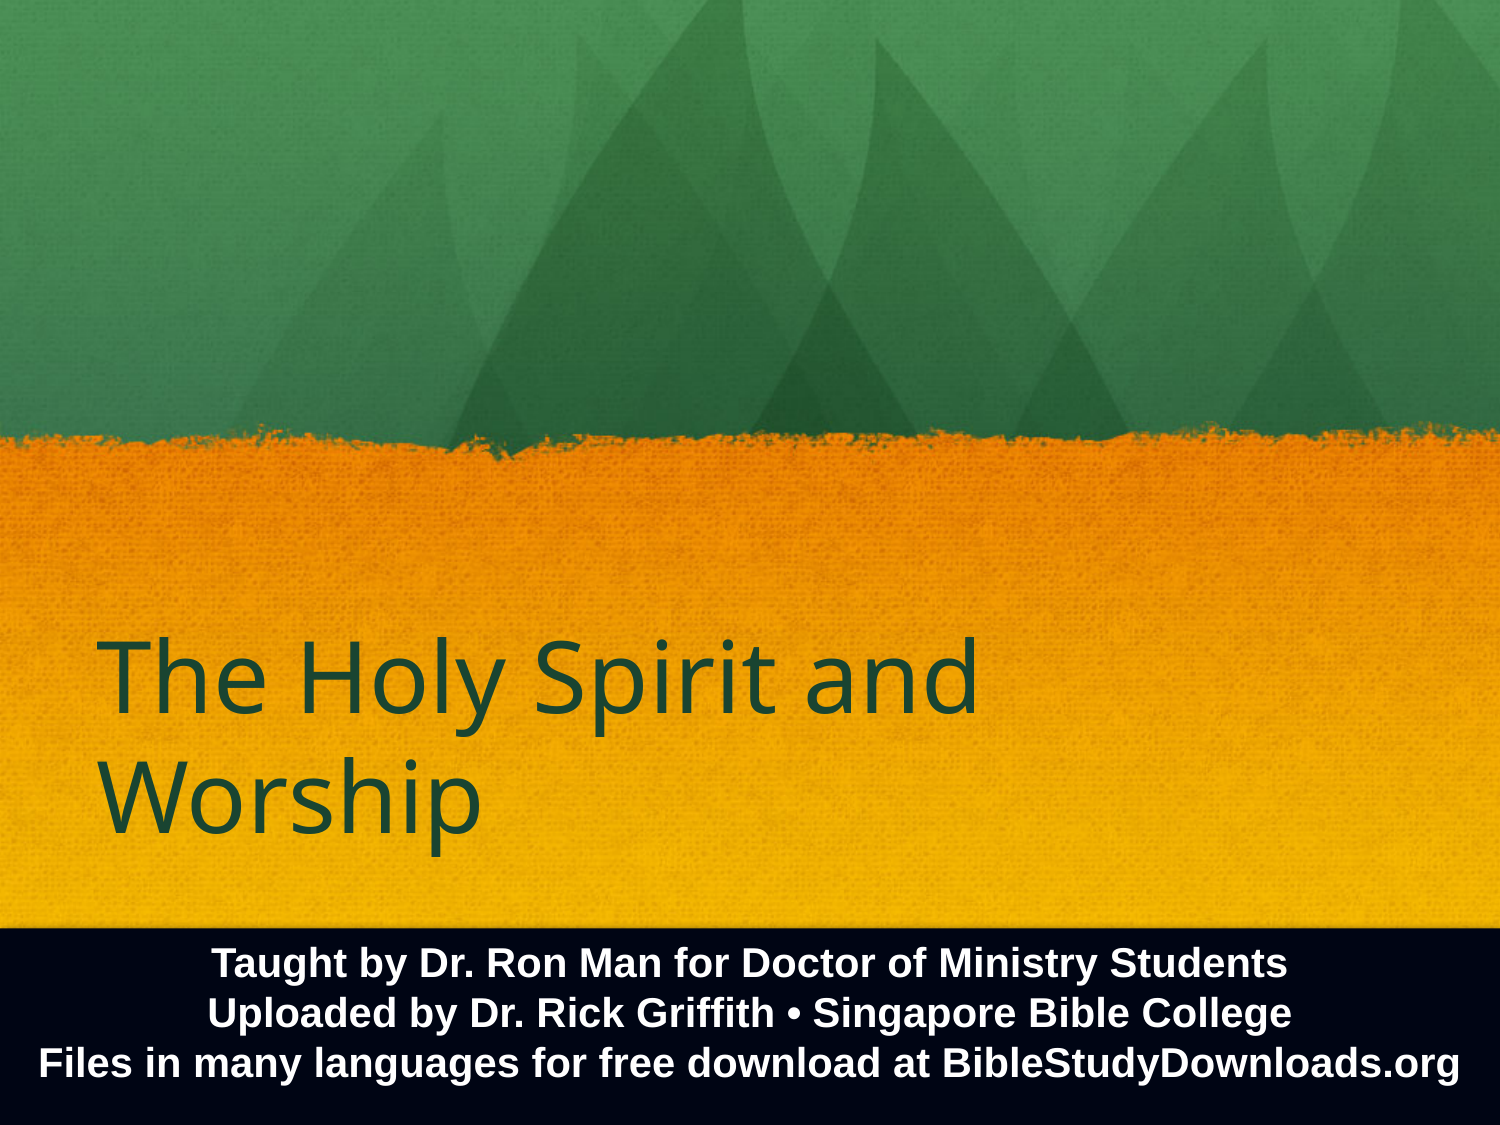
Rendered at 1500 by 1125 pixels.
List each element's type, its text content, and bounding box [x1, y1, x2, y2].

picture [0, 0, 1500, 928]
title The Holy Spirit and Worship [81, 619, 1262, 861]
text_box Taught by Dr. Ron Man for Doctor of Ministry Students Uploaded by Dr. Rick Griffith • Singapore Bible College Files in many languages for free download at BibleStudyDownloads.org [0, 928, 1500, 1125]
